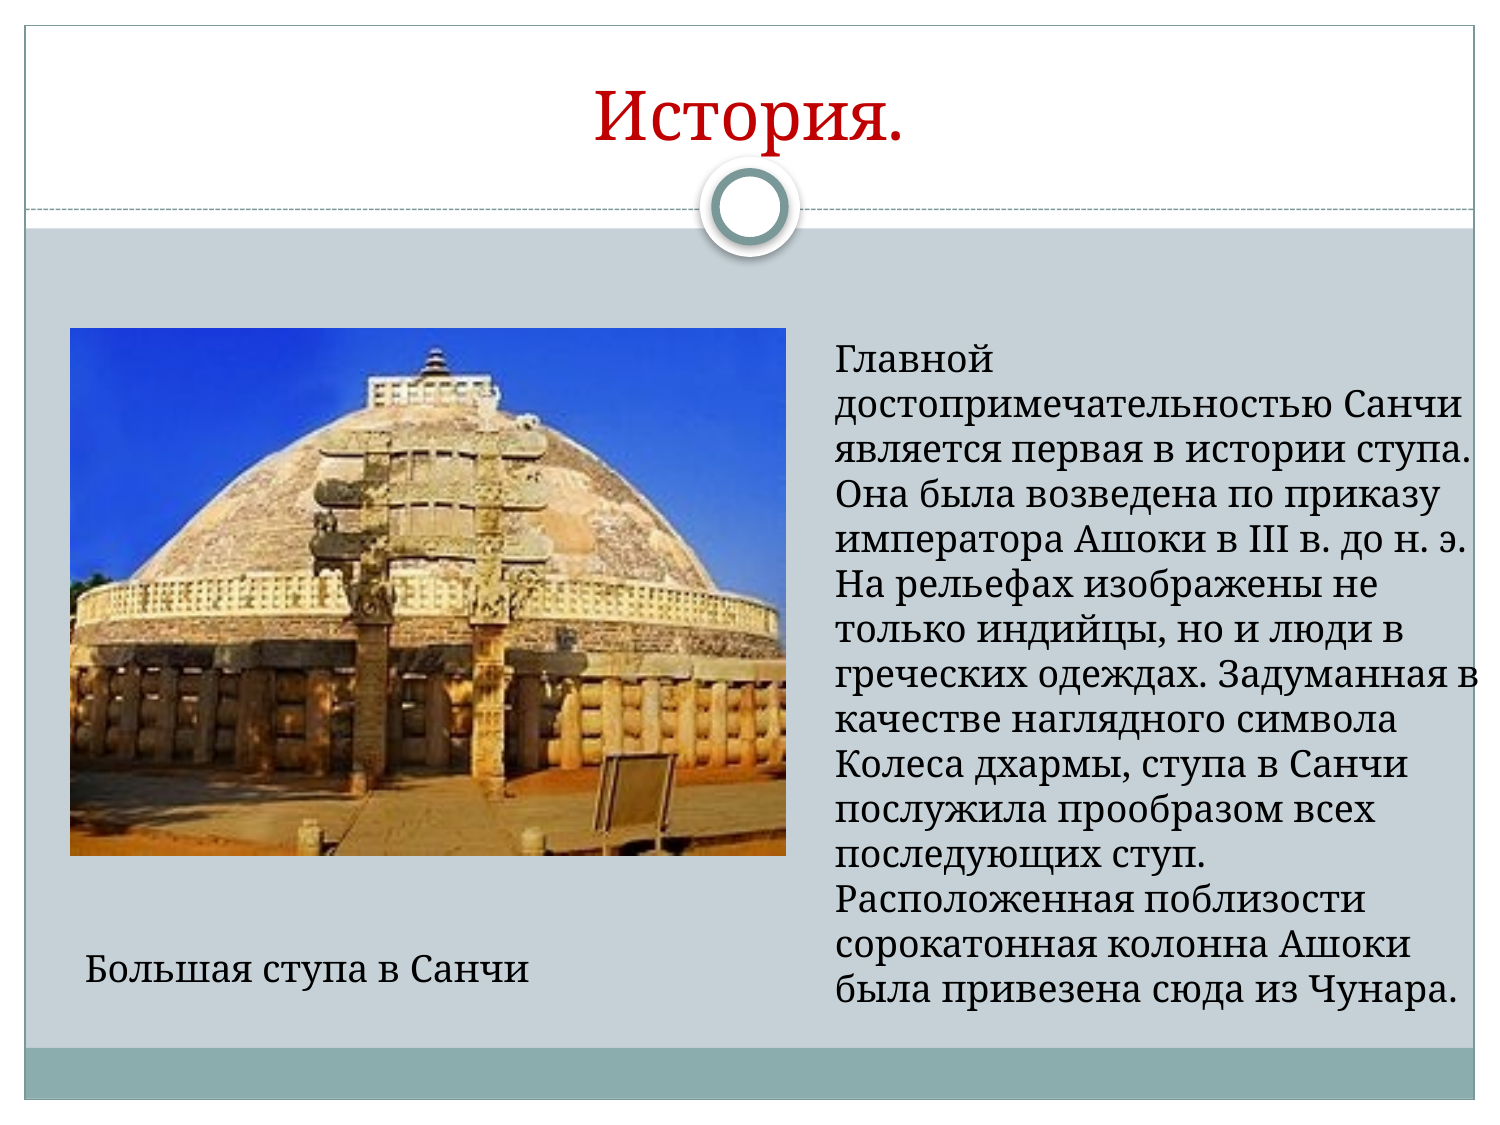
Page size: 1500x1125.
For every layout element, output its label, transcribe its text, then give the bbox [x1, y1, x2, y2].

text_box Главной достопримечательностью Санчи является первая в истории ступа. Она была возведена по приказу императора Ашоки в III в. до н. э. На рельефах изображены не только индийцы, но и люди в греческих одеждах. Задуманная в качестве наглядного символа Колеса дхармы, ступа в Санчи послужила прообразом всех последующих ступ. Расположенная поблизости сорокатонная колонна Ашоки была привезена сюда из Чунара. [820, 328, 1500, 1018]
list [70, 327, 786, 856]
text_box Большая ступа в Санчи [70, 937, 739, 998]
title История. [49, 37, 1450, 162]
